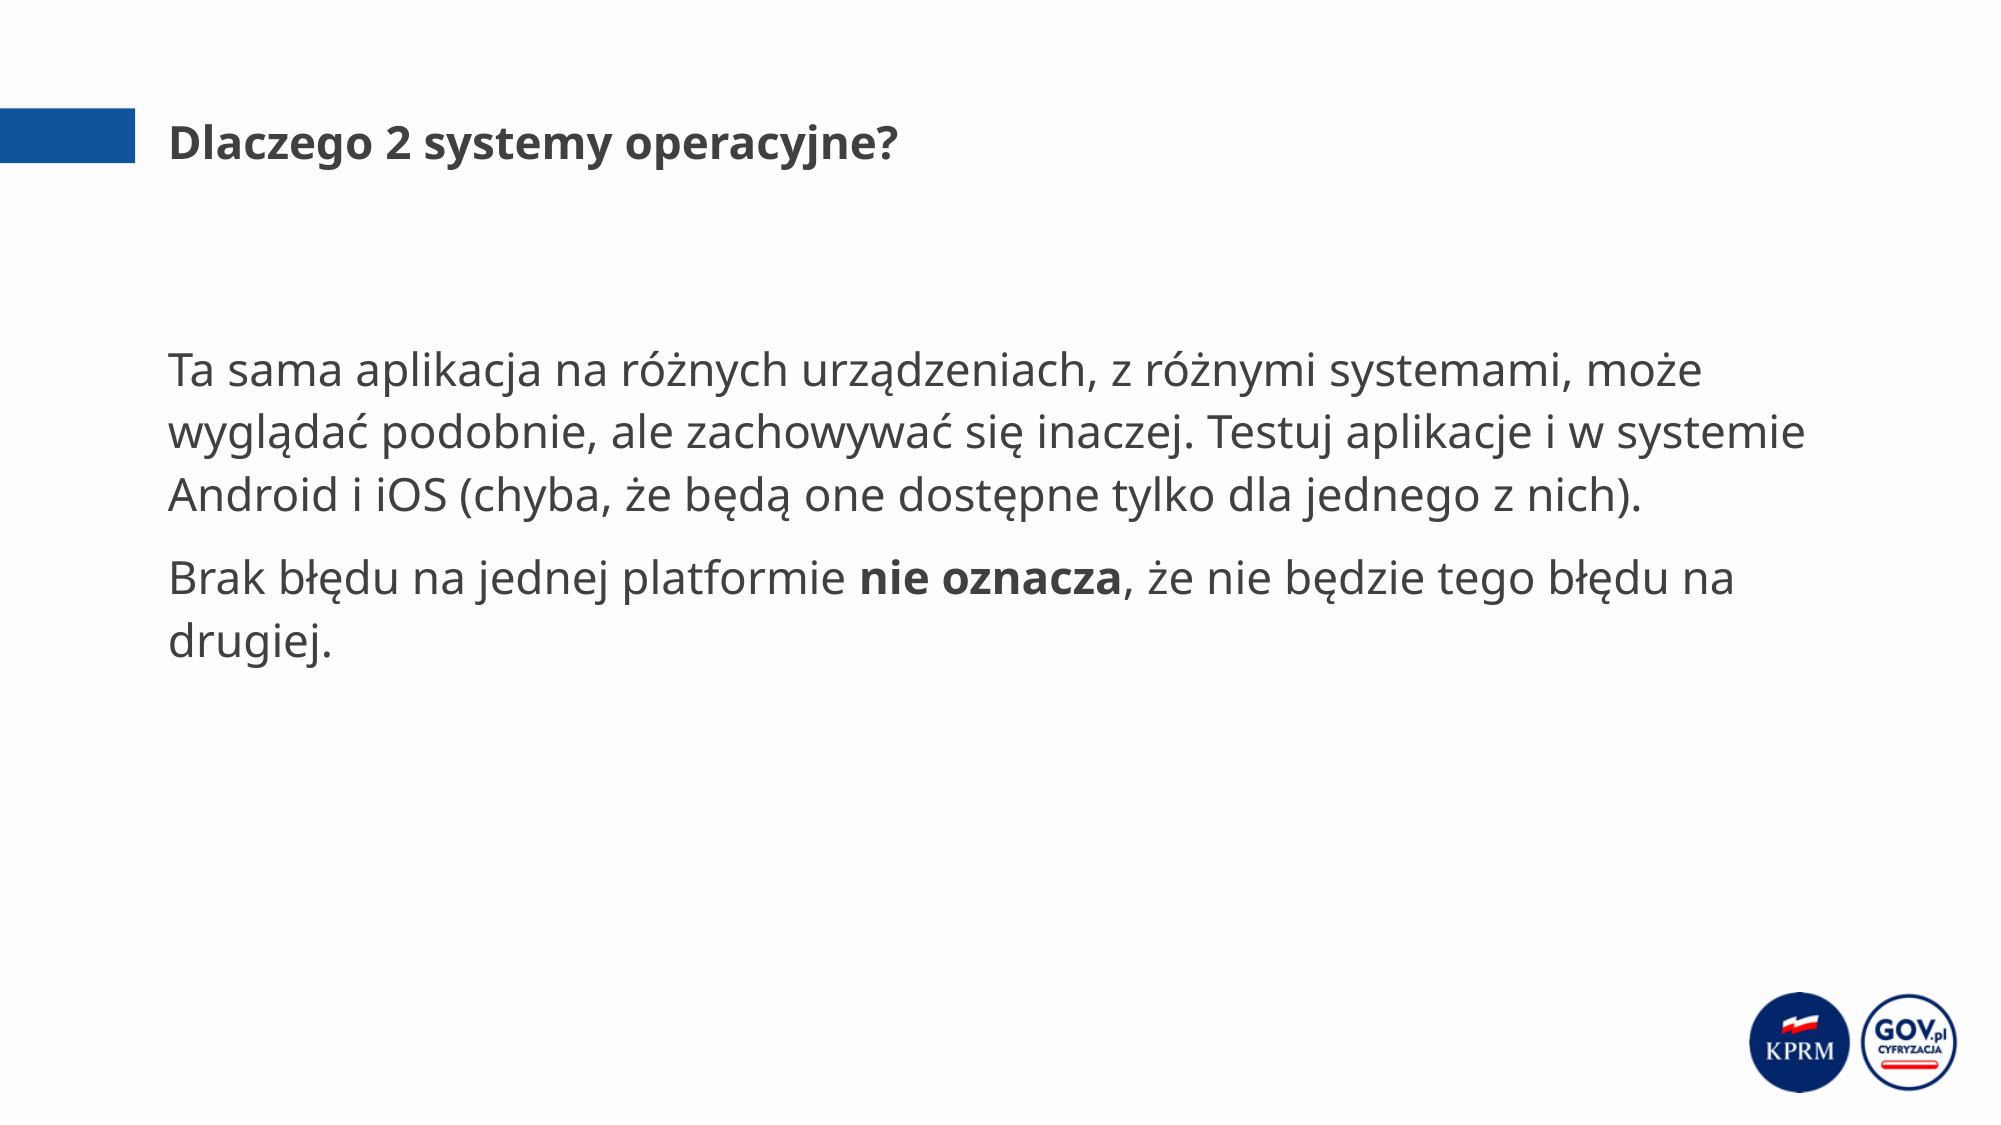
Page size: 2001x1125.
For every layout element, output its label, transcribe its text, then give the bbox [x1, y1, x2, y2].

list Ta sama aplikacja na różnych urządzeniach, z różnymi systemami, może wyglądać podobnie, ale zachowywać się inaczej. Testuj aplikacje i w systemie Android i iOS (chyba, że będą one dostępne tylko dla jednego z nich). Brak błędu na jednej platformie nie oznacza, że nie będzie tego błędu na drugiej. [152, 325, 1838, 918]
title Dlaczego 2 systemy operacyjne? [152, 98, 1838, 211]
picture [1749, 984, 1967, 1101]
